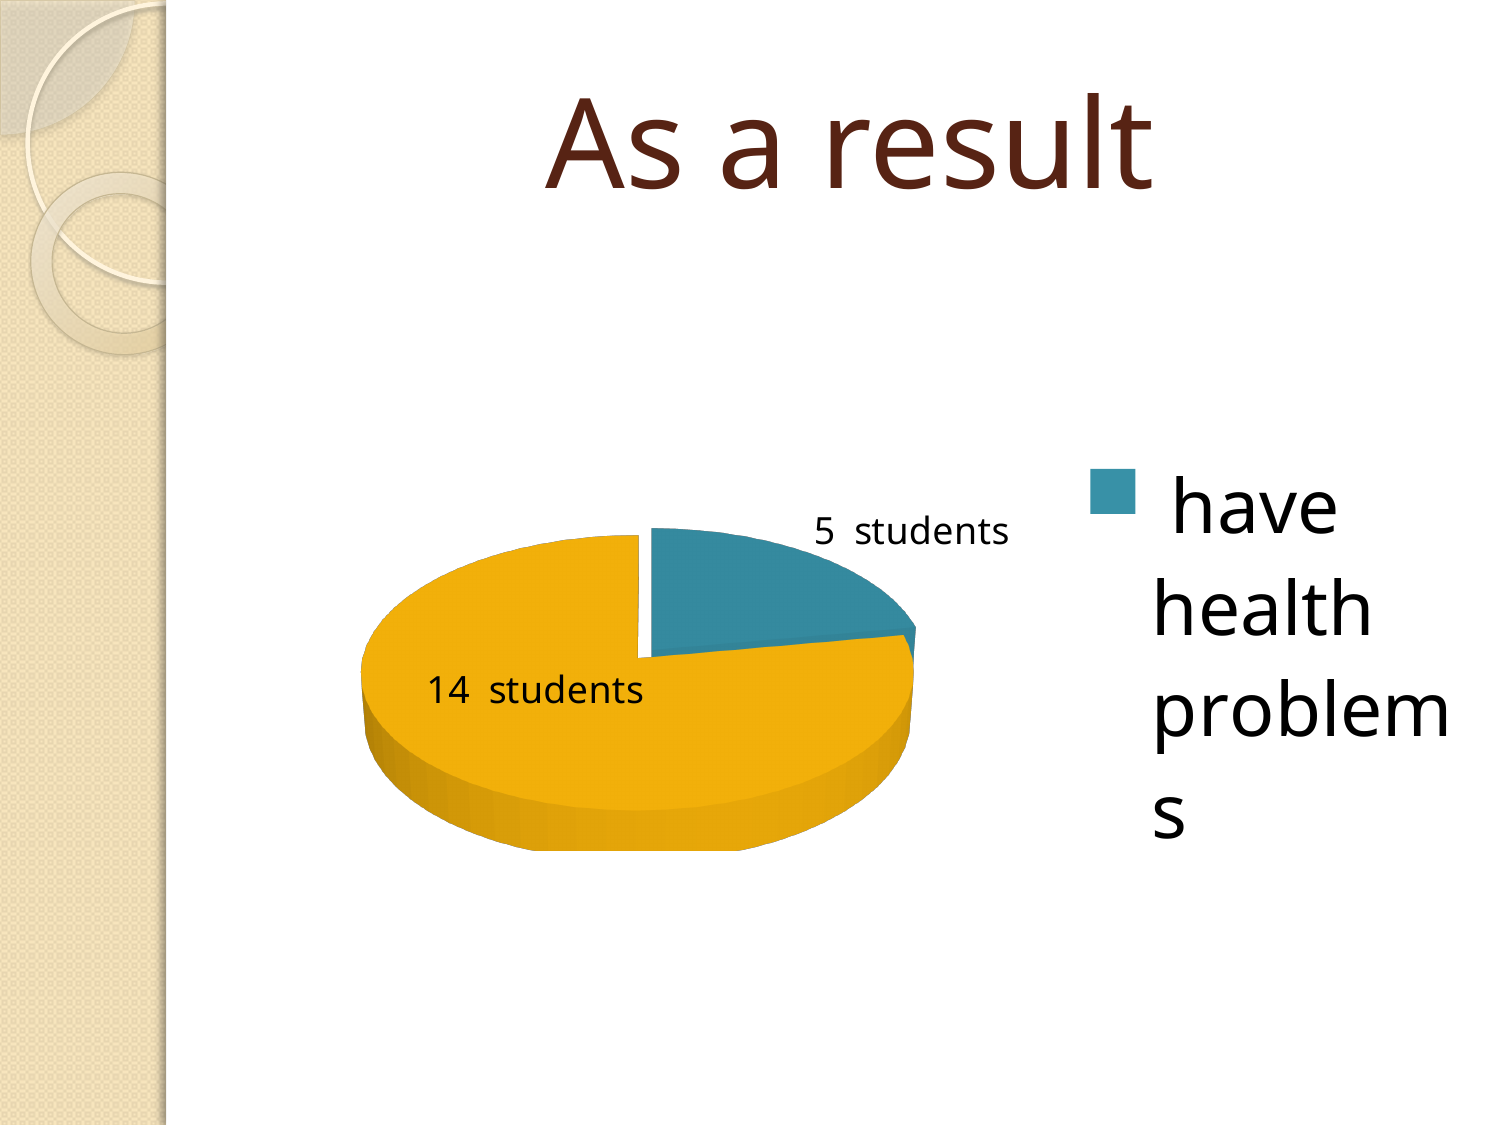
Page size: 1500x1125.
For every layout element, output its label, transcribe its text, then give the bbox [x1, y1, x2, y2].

chart [277, 292, 1500, 1079]
title As a result [235, 45, 1466, 233]
